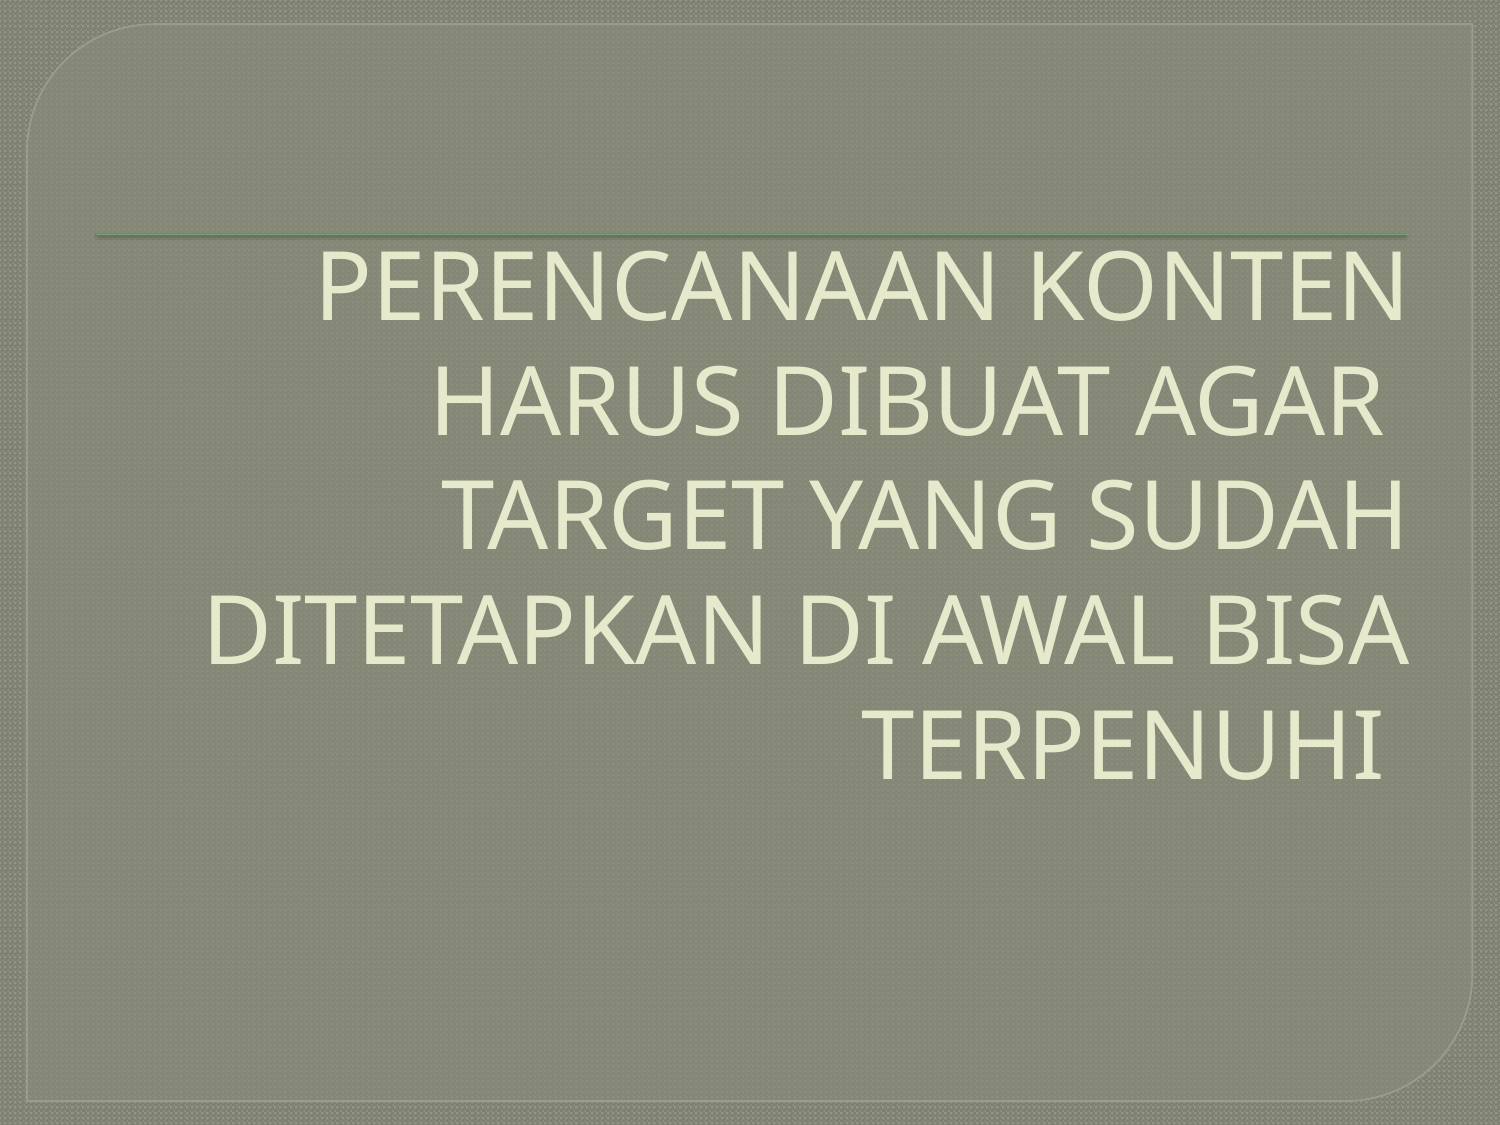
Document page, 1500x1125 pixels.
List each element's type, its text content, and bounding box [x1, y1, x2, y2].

title PERENCANAAN KONTEN HARUS DIBUAT AGAR TARGET YANG SUDAH DITETAPKAN DI AWAL BISA TERPENUHI [75, 114, 1425, 807]
